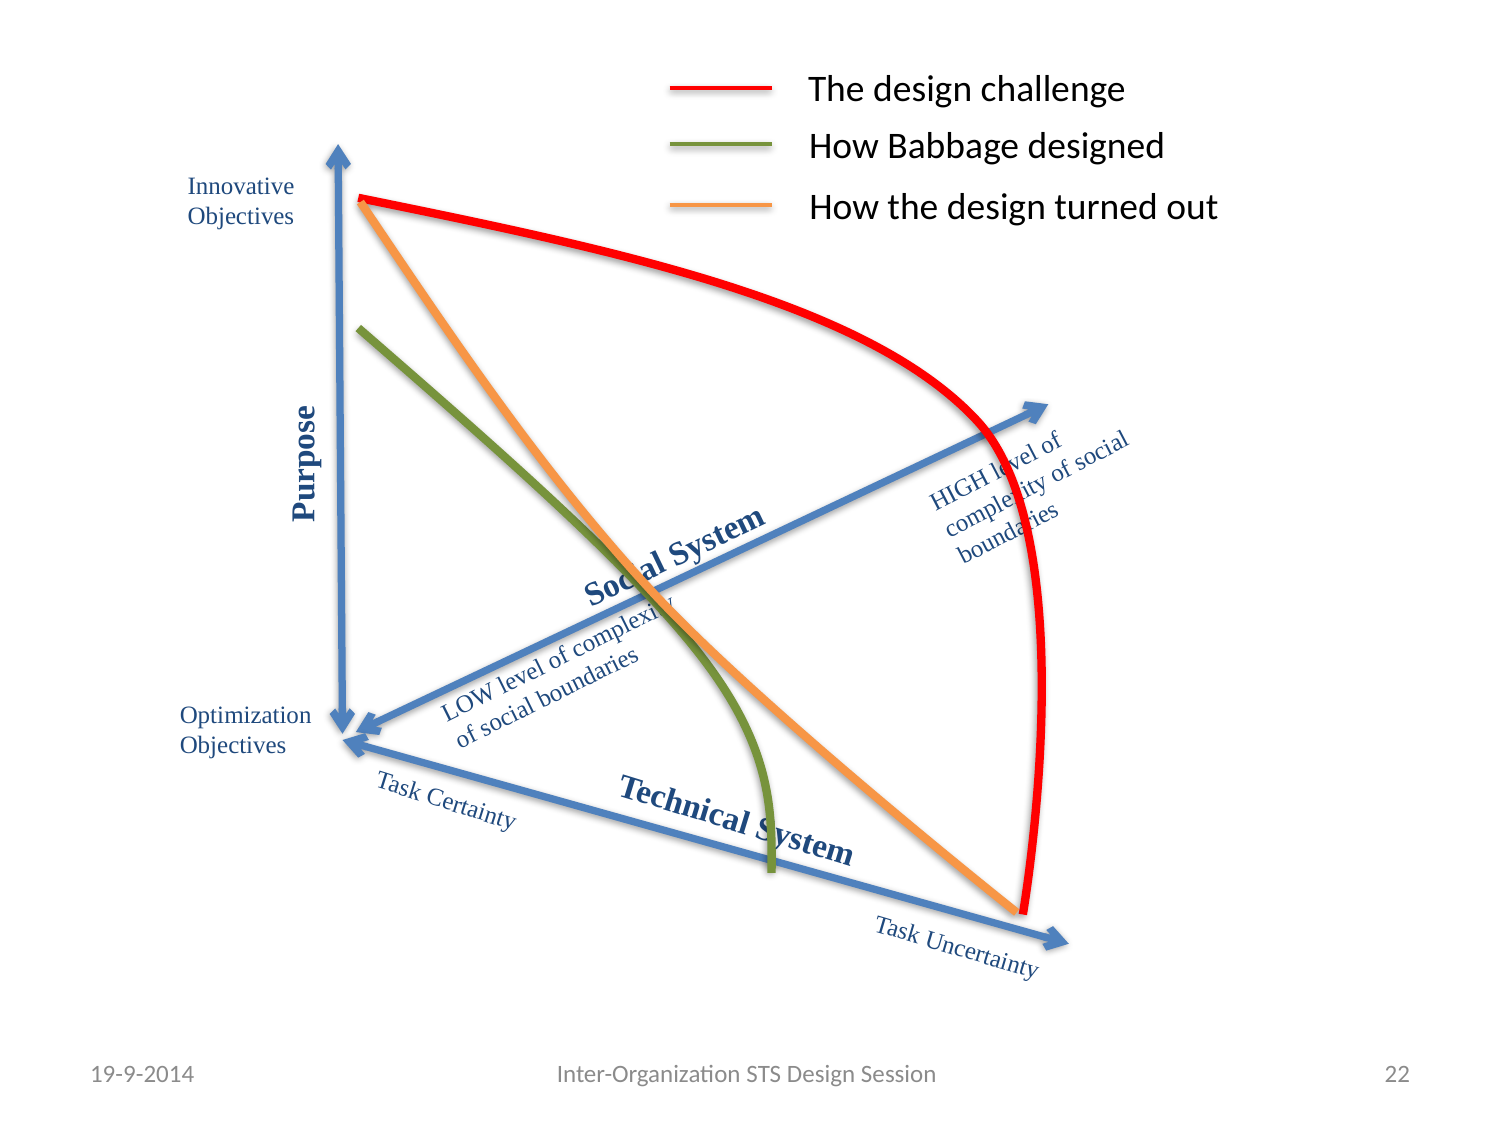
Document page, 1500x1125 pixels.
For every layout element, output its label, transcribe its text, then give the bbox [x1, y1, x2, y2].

footer Inter-Organization STS Design Session [512, 1042, 988, 1103]
text_box How the design turned out [1195, 174, 1234, 235]
text_box How Babbage designed [794, 113, 1181, 142]
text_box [164, 143, 1191, 978]
slide_number 22 [1074, 1042, 1425, 1103]
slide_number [75, 1042, 425, 1103]
text_box The design challenge [793, 56, 1142, 117]
